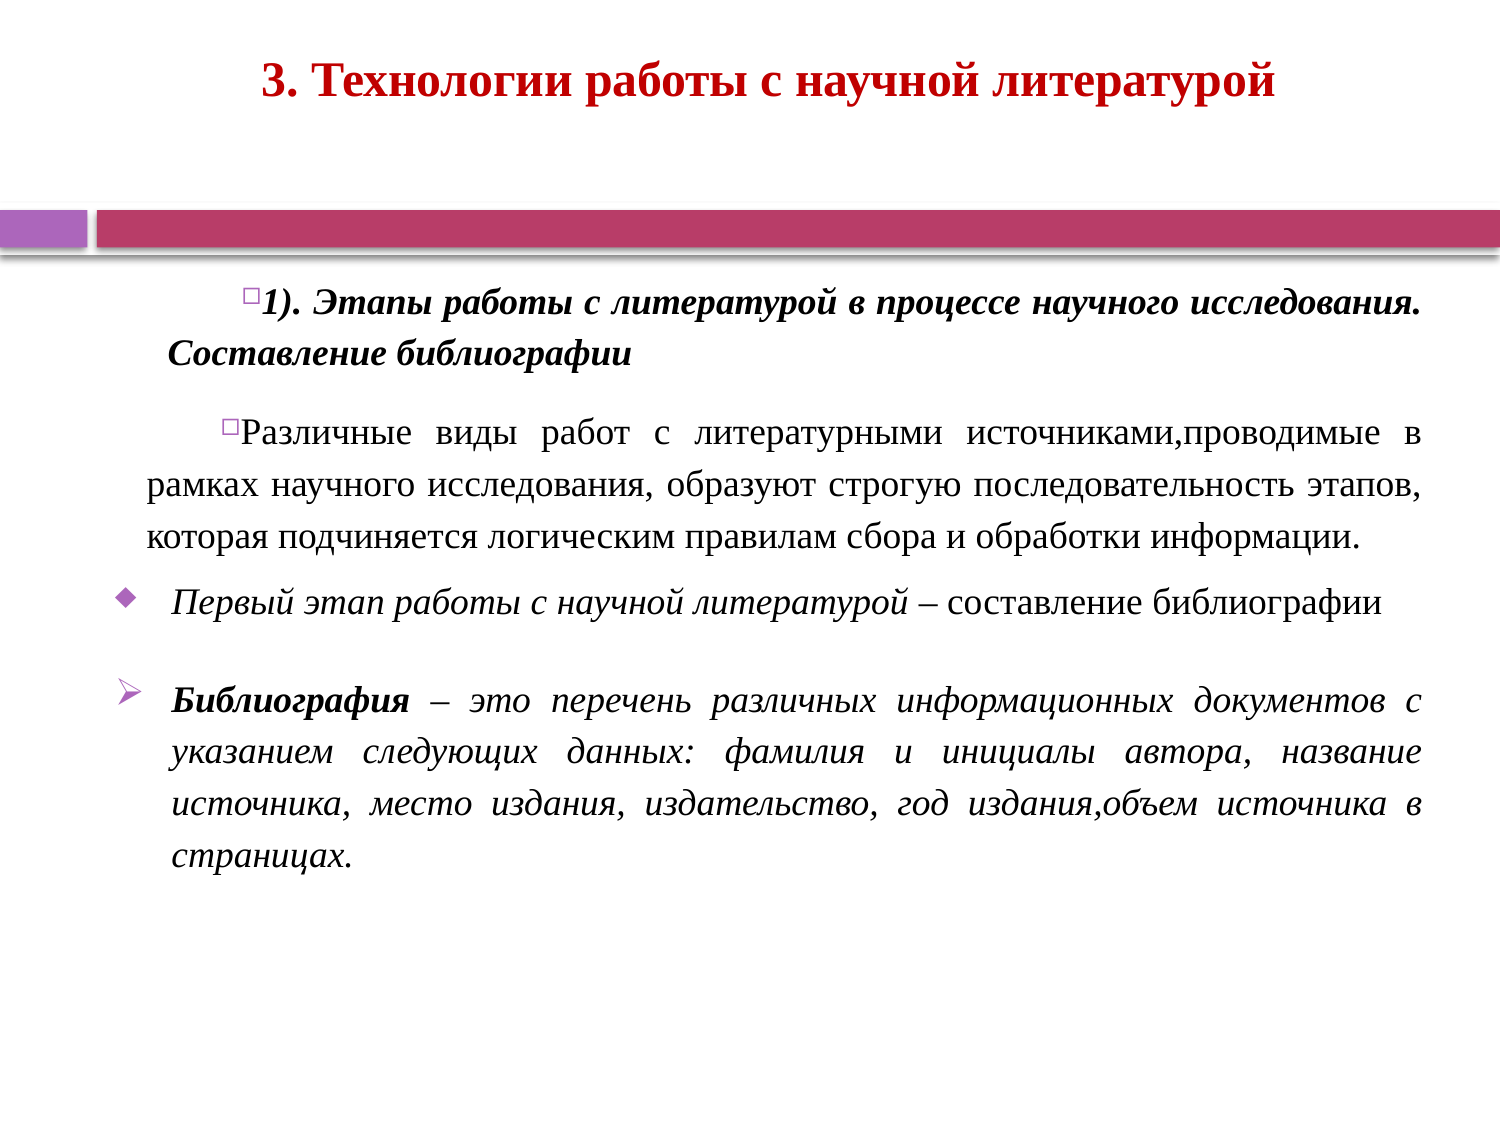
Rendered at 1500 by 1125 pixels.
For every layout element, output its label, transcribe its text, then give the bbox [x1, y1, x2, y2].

list 1). Этапы работы с литературой в процессе научного исследования. Составление библиографии Различные виды работ с литературными источниками,проводимые в рамках научного исследования, образуют строгую последовательность этапов, которая подчиняется логическим правилам сбора и обработки информации. Первый этап работы с научной литературой – составление библиографии Библиография – это перечень различных информационных документов с указанием следующих данных: фамилия и инициалы автора, название источника, место издания, издательство, год издания,объем источника в страницах. [100, 262, 1438, 1000]
title 3. Технологии работы с научной литературой [100, 37, 1438, 200]
